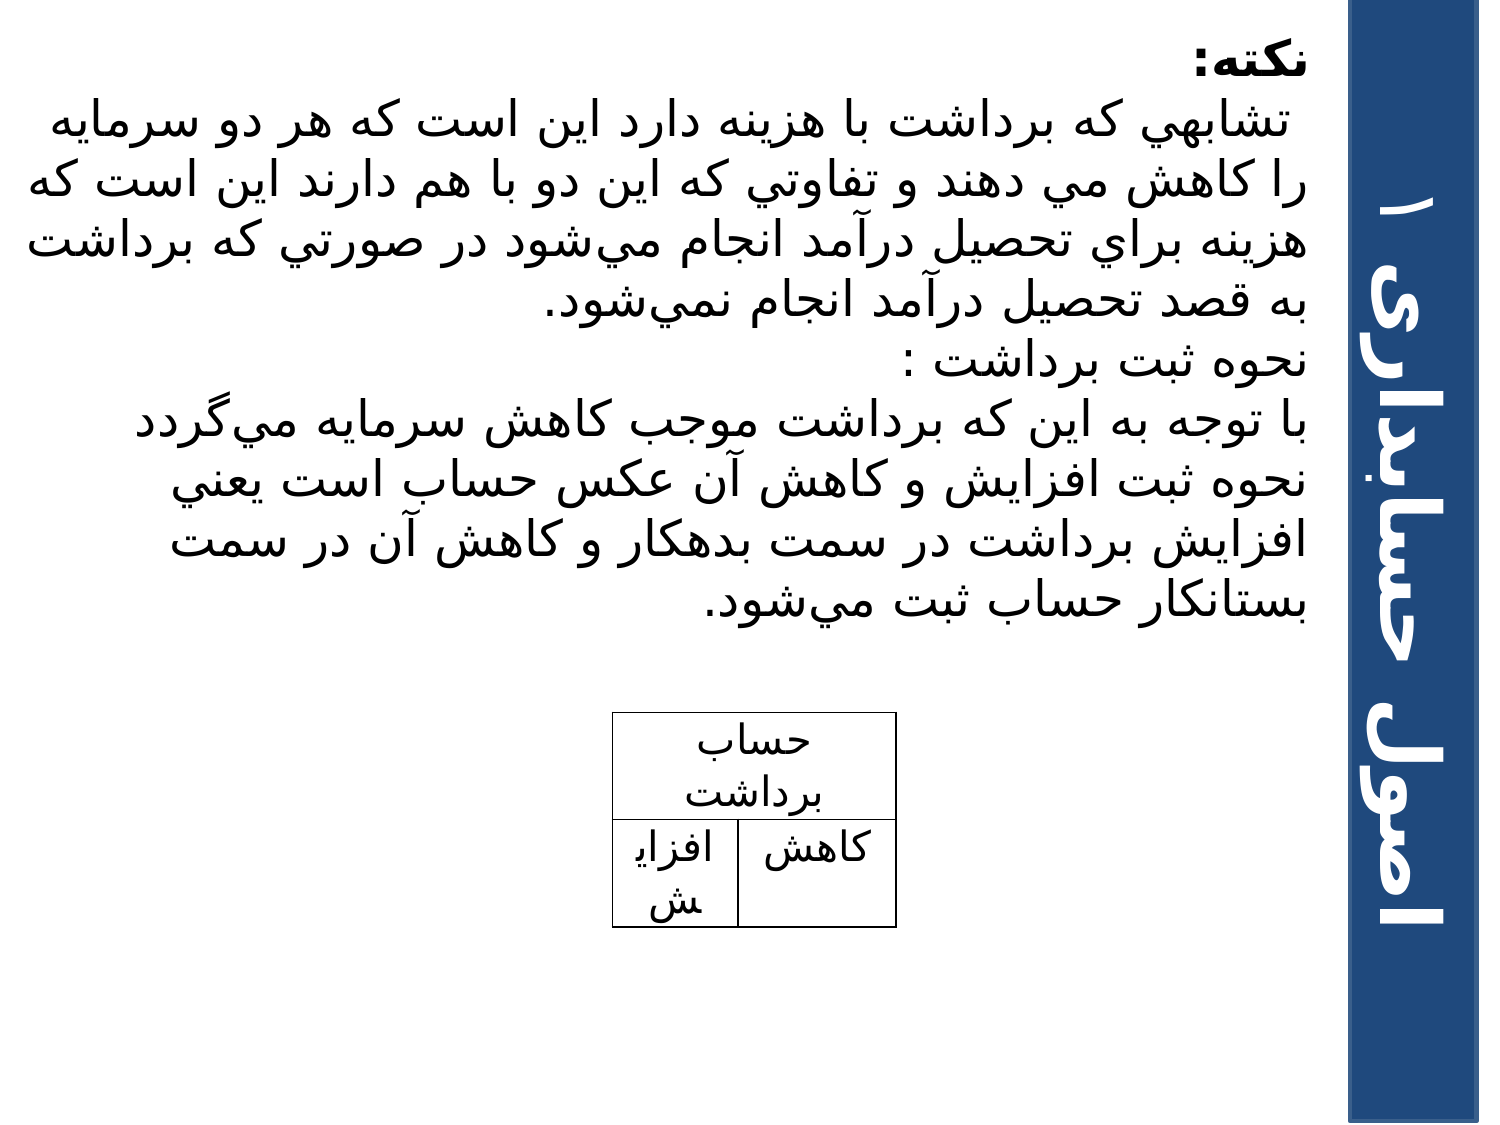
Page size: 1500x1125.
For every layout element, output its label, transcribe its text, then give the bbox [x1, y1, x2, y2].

list نکته: تشابهي که برداشت با هزينه دارد اين است که هر دو سرمايه را کاهش مي دهند و تفاوتي که اين دو با هم دارند اين است که هزينه براي تحصيل درآمد انجام مي‌شود در صورتي که برداشت به قصد تحصيل درآمد انجام نمي‌شود. نحوه ثبت برداشت : با توجه به اين که برداشت موجب کاهش سرمايه مي‌گردد نحوه ثبت افزايش و کاهش آن عکس حساب است يعني افزايش برداشت در سمت بدهکار و کاهش آن در سمت بستانکار حساب ثبت مي‌شود. [6, 18, 1325, 694]
table_header حساب برداشت [613, 713, 895, 819]
text_box اصول حسابداری ۱ [1348, 0, 1479, 1123]
table_cell افزايش [613, 820, 737, 926]
table_cell کاهش [739, 820, 895, 926]
